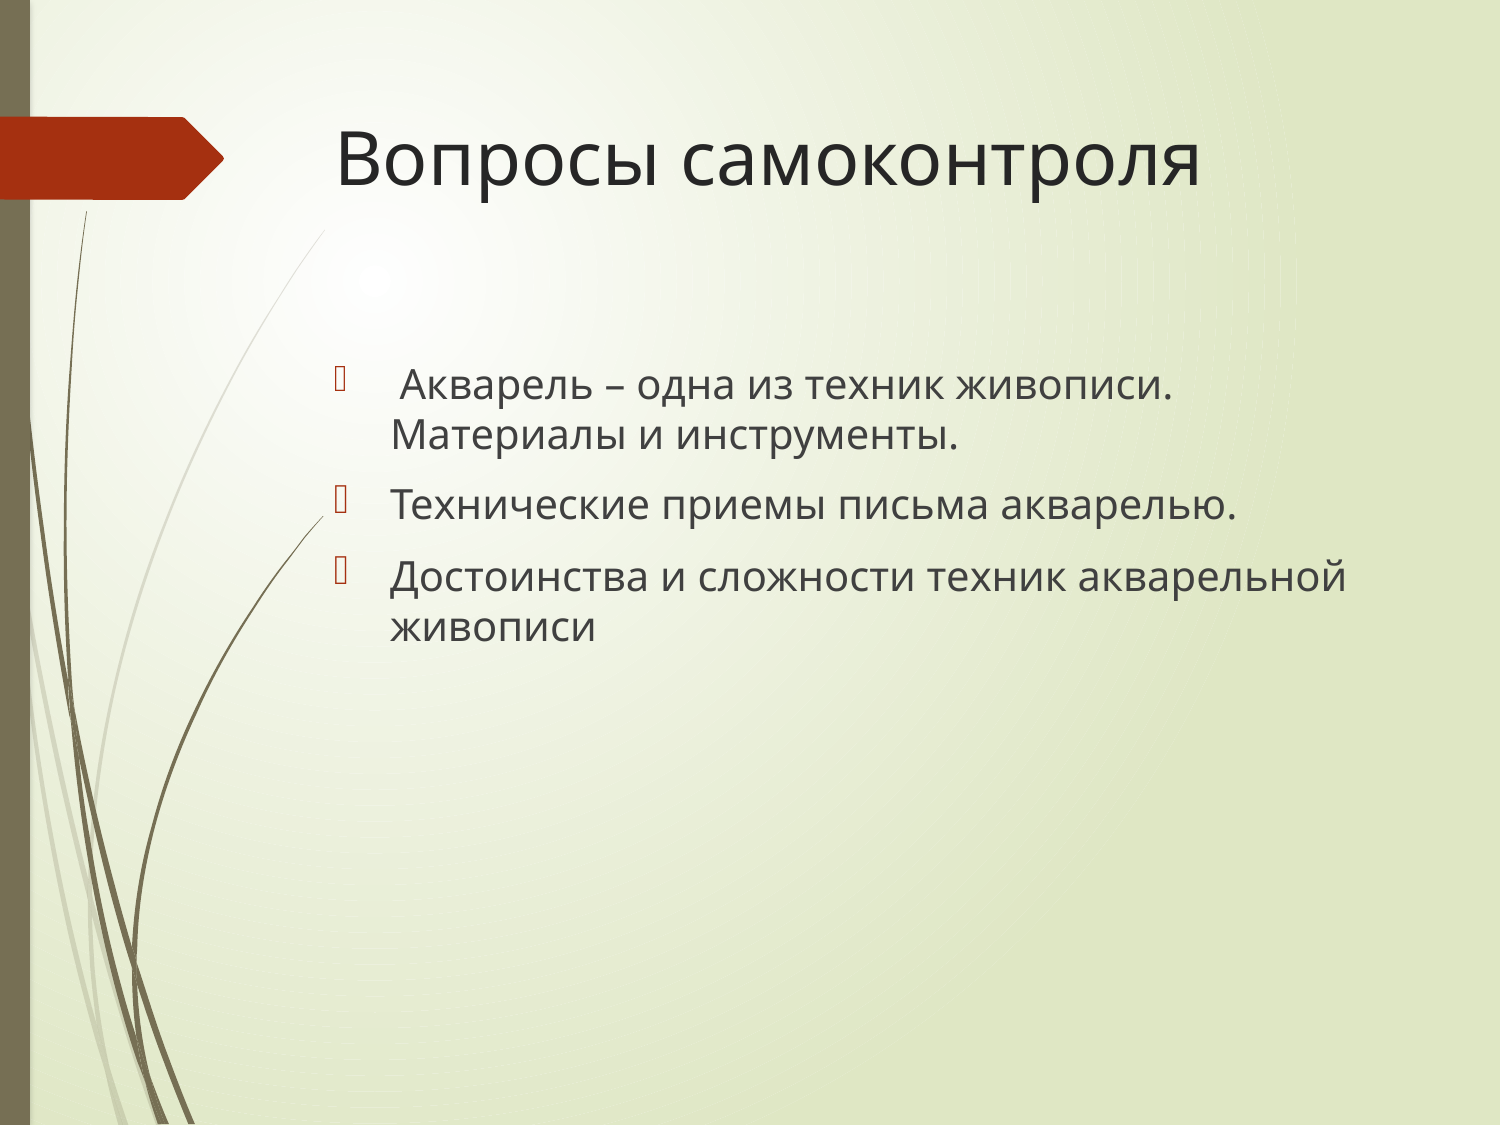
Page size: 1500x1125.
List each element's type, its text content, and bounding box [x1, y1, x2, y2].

title Вопросы самоконтроля [319, 102, 1400, 313]
list Акварель – одна из техник живописи. Материалы и инструменты. Технические приемы письма акварелью. Достоинства и сложности техник акварельной живописи [318, 350, 1400, 970]
